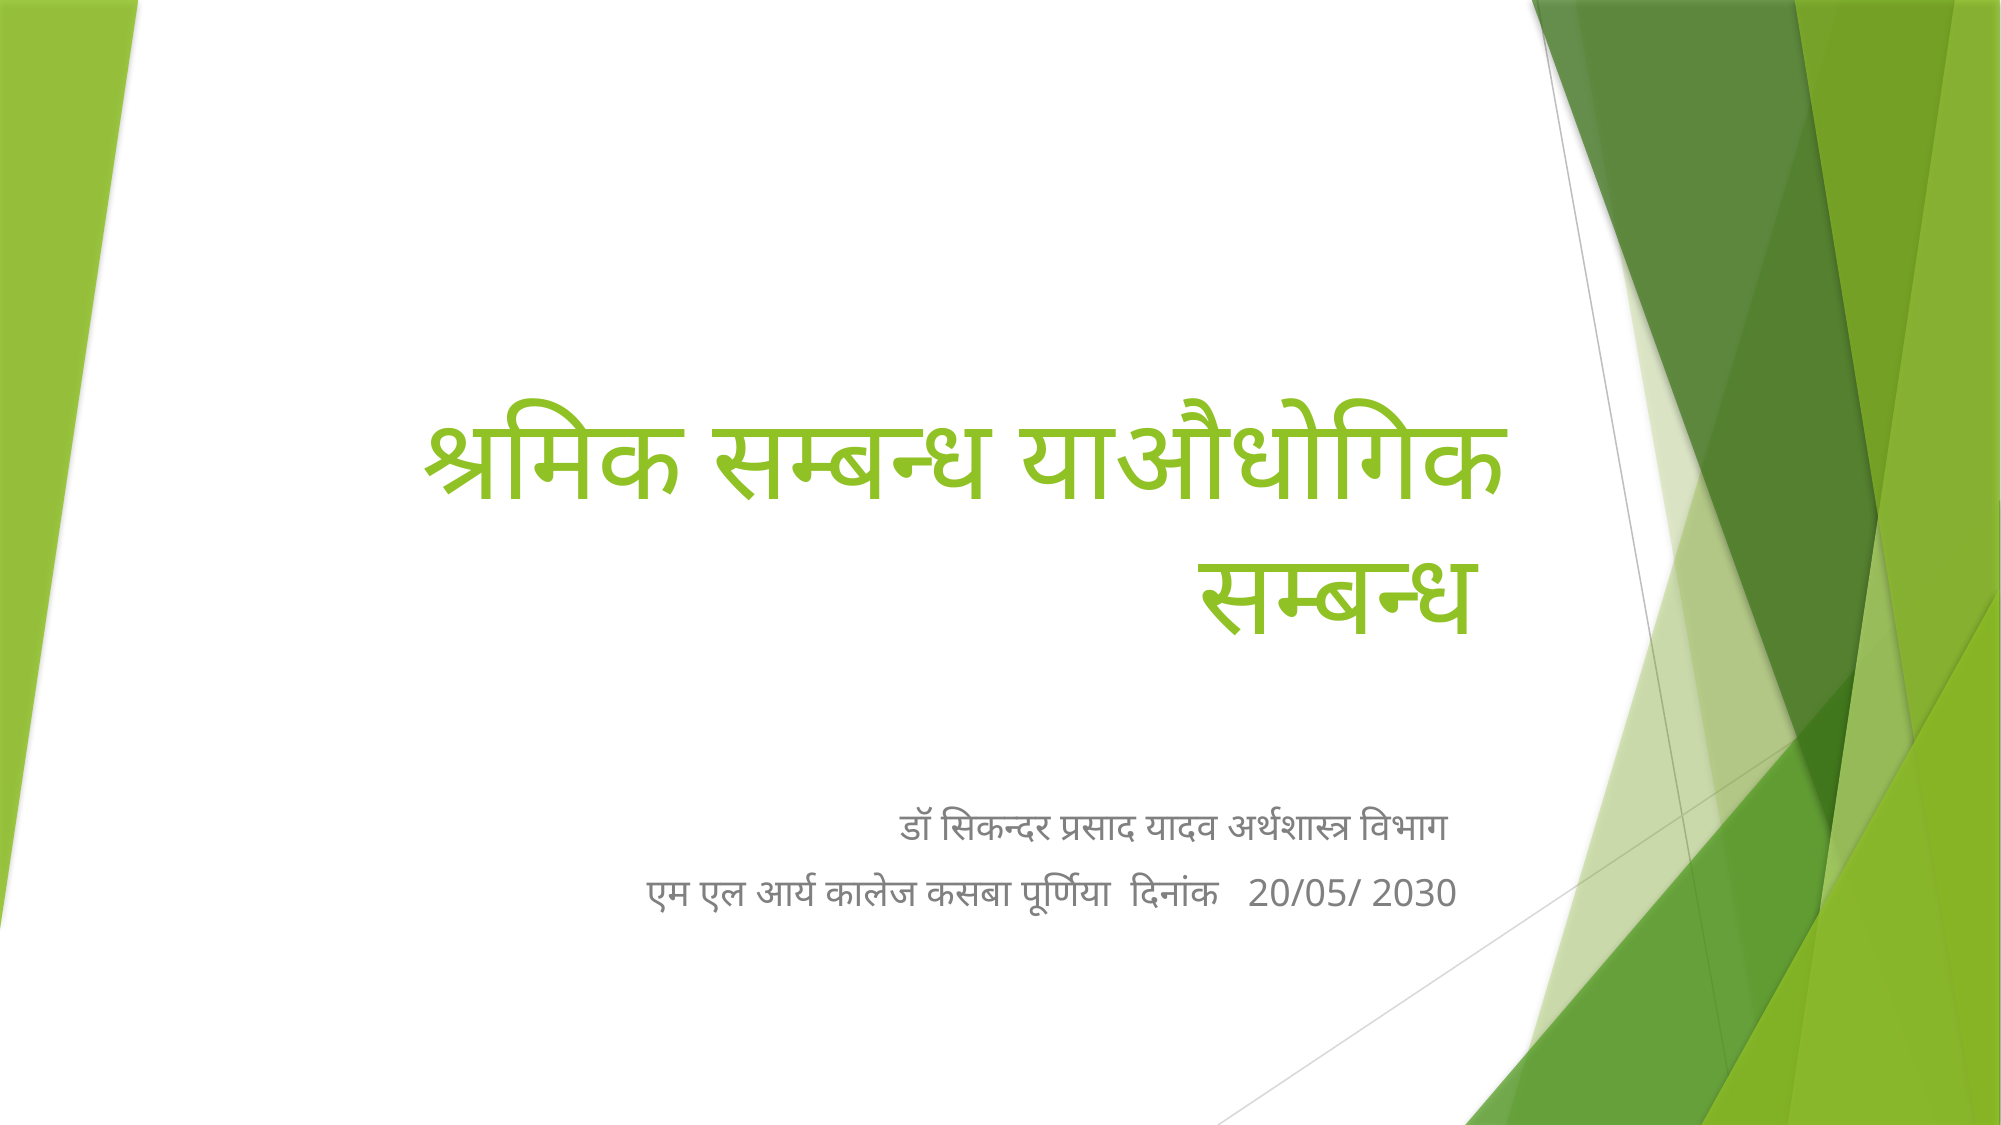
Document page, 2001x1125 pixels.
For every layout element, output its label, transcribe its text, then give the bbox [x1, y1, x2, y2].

title श्रमिक सम्बन्ध याऔधोगिक सम्बन्ध [247, 394, 1522, 665]
subtitle डॉ सिकन्दर प्रसाद यादव अर्थशास्त्र विभाग एम एल आर्य कालेज कसबा पूर्णिया दिनांक 20/05/ 2030 [198, 795, 1473, 976]
